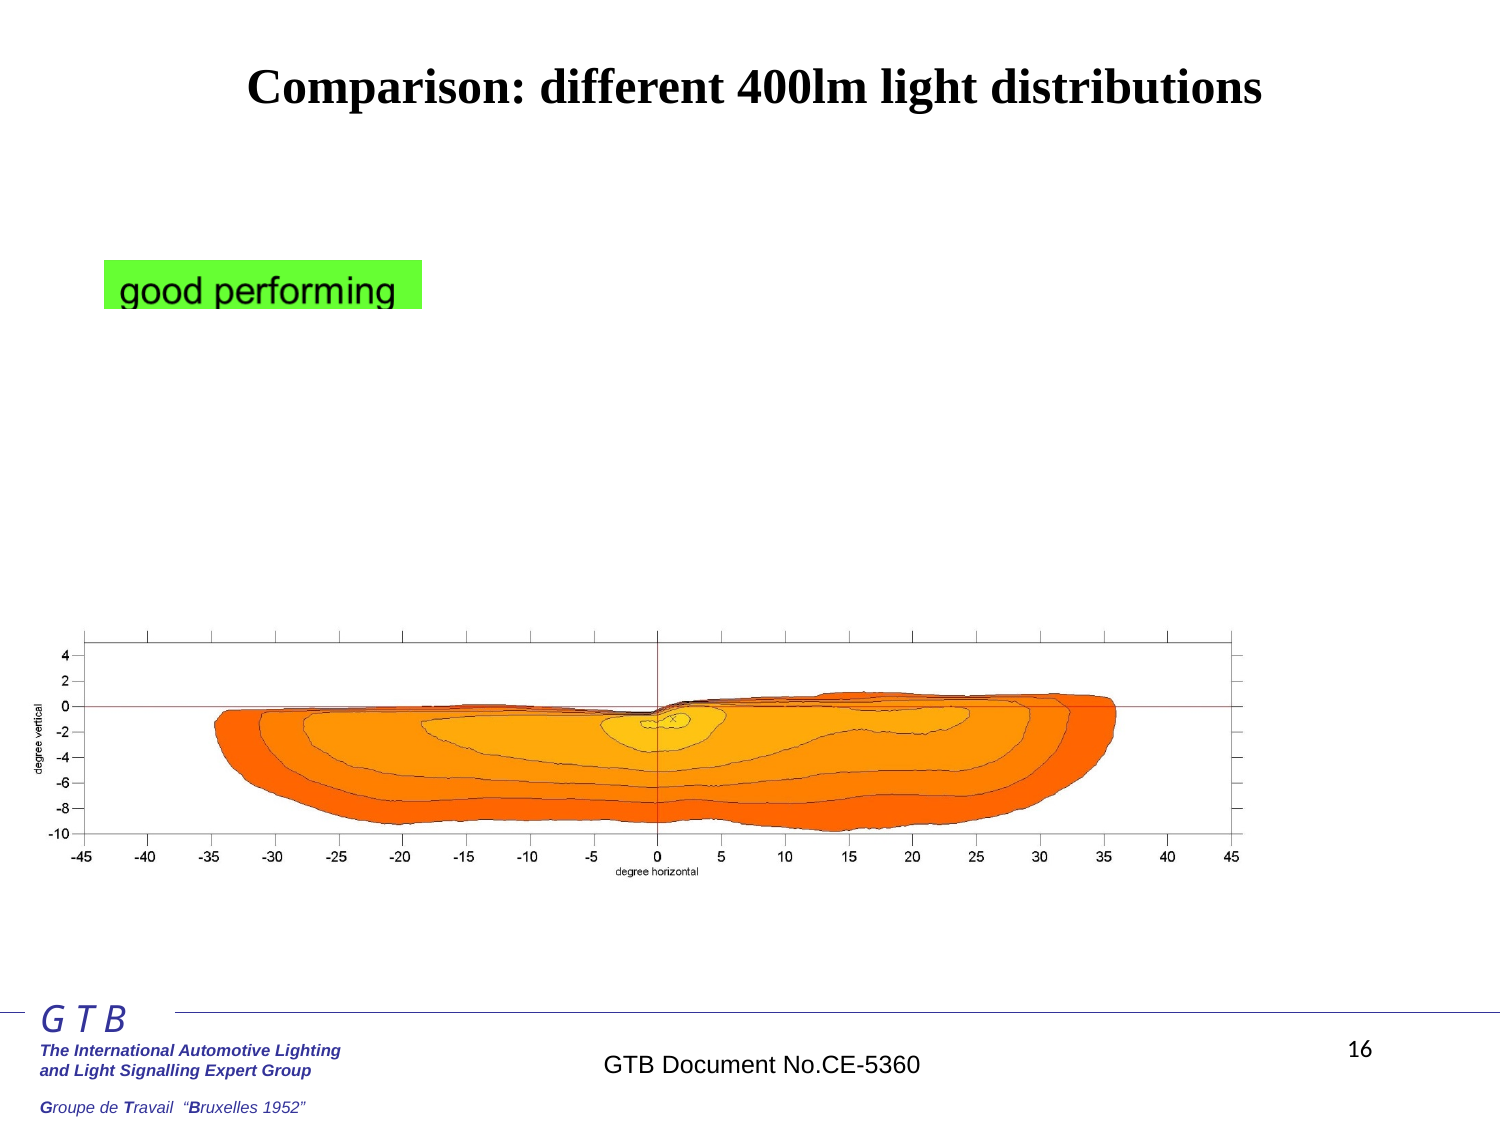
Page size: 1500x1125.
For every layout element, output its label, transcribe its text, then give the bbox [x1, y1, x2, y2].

picture [1, 254, 1499, 915]
text_box GTB Document No.CE-5360 [505, 1025, 1020, 1101]
slide_number 16 [1074, 1024, 1388, 1101]
text_box Comparison: different 400lm light distributions [227, 45, 1283, 121]
